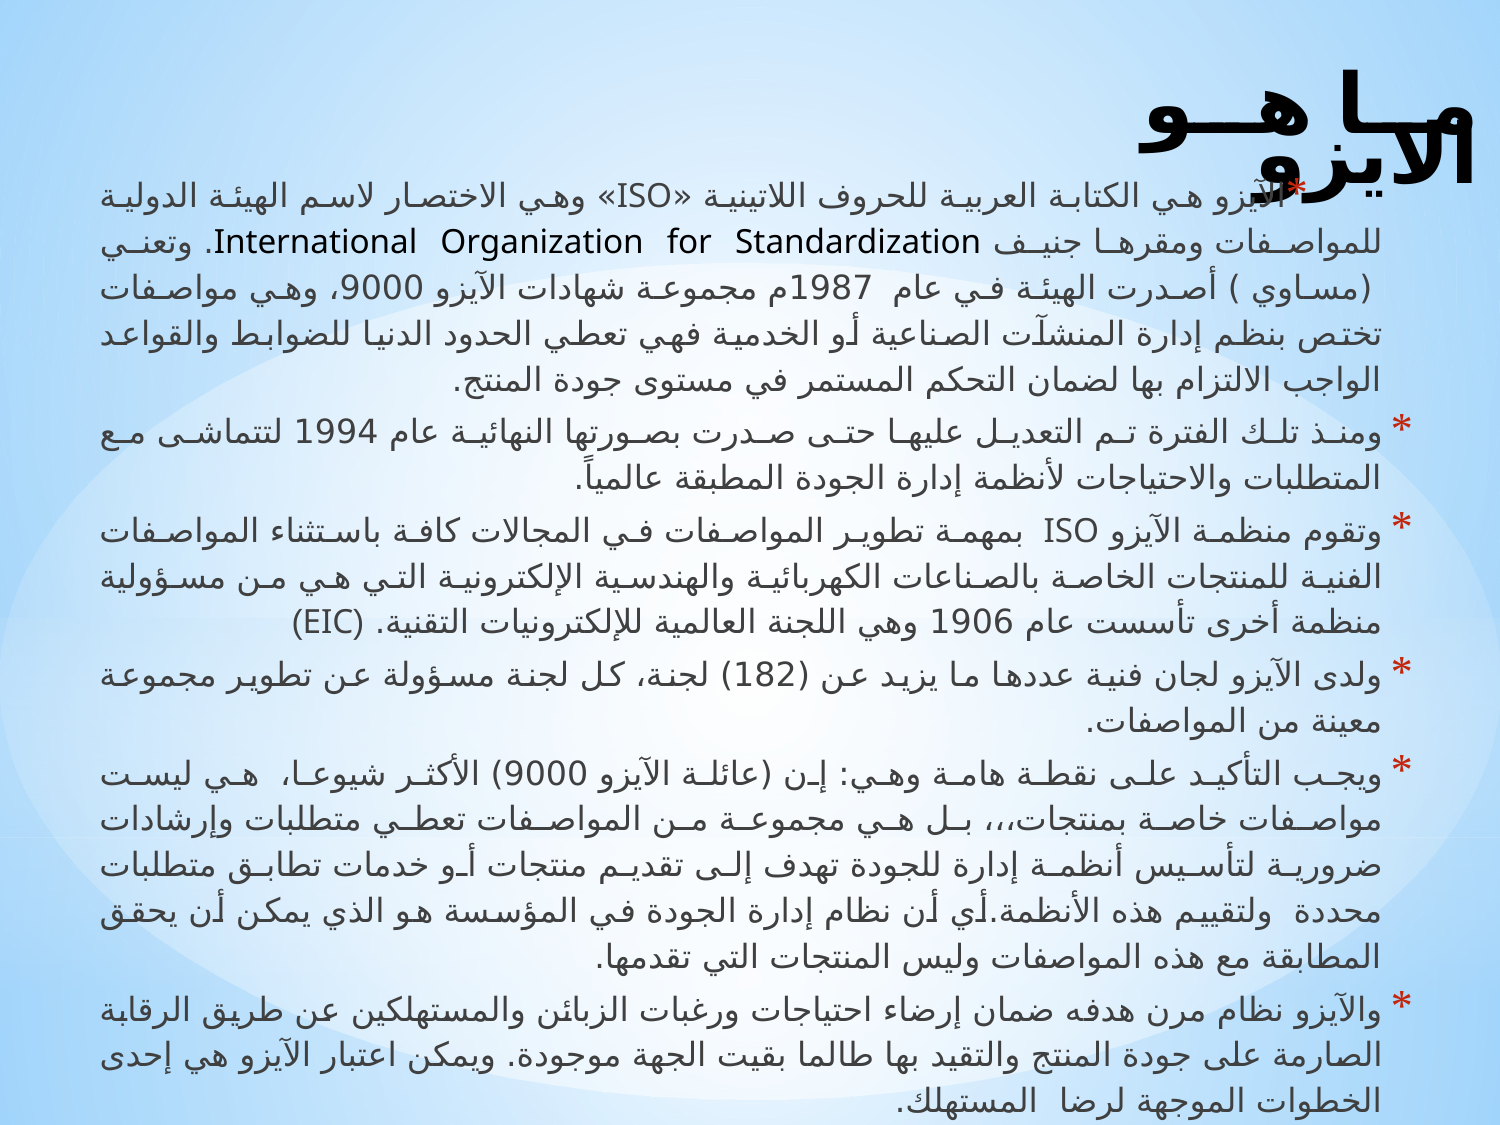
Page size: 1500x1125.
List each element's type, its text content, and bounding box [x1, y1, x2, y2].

title ما هو الايزو [1128, 42, 1495, 161]
list الآيزو هي الكتابة العربية للحروف اللاتينية «ISO» وهي الاختصار لاسم الهيئة الدولية للمواصفات ومقرها جنيف International Organization for Standardization. وتعني (مساوي ) أصدرت الهيئة في عام 1987م مجموعة شهادات الآيزو 9000، وهي مواصفات تختص بنظم إدارة المنشآت الصناعية أو الخدمية فهي تعطي الحدود الدنيا للضوابط والقواعد الواجب الالتزام بها لضمان التحكم المستمر في مستوى جودة المنتج. ومنذ تلك الفترة تم التعديل عليها حتى صدرت بصورتها النهائية عام 1994 لتتماشى مع المتطلبات والاحتياجات لأنظمة إدارة الجودة المطبقة عالمياً. وتقوم منظمة الآيزو ISO بمهمة تطوير المواصفات في المجالات كافة باستثناء المواصفات الفنية للمنتجات الخاصة بالصناعات الكهربائية والهندسية الإلكترونية التي هي من مسؤولية منظمة أخرى تأسست عام 1906 وهي اللجنة العالمية للإلكترونيات التقنية. (EIC) ولدى الآيزو لجان فنية عددها ما يزيد عن (182) لجنة، كل لجنة مسؤولة عن تطوير مجموعة معينة من المواصفات. ويجب التأكيد على نقطة هامة وهي: إن (عائلة الآيزو 9000) الأكثر شيوعا، هي ليست مواصفات خاصة بمنتجات،،، بل هي مجموعة من المواصفات تعطي متطلبات وإرشادات ضرورية لتأسيس أنظمة إدارة للجودة تهدف إلى تقديم منتجات أو خدمات تطابق متطلبات محددة ولتقييم هذه الأنظمة.أي أن نظام إدارة الجودة في المؤسسة هو الذي يمكن أن يحقق المطابقة مع هذه المواصفات وليس المنتجات التي تقدمها. والآيزو نظام مرن هدفه ضمان إرضاء احتياجات ورغبات الزبائن والمستهلكين عن طريق الرقابة الصارمة على جودة المنتج والتقيد بها طالما بقيت الجهة موجودة. ويمكن اعتبار الآيزو هي إحدى الخطوات الموجهة لرضا المستهلك. [76, 160, 1436, 1071]
